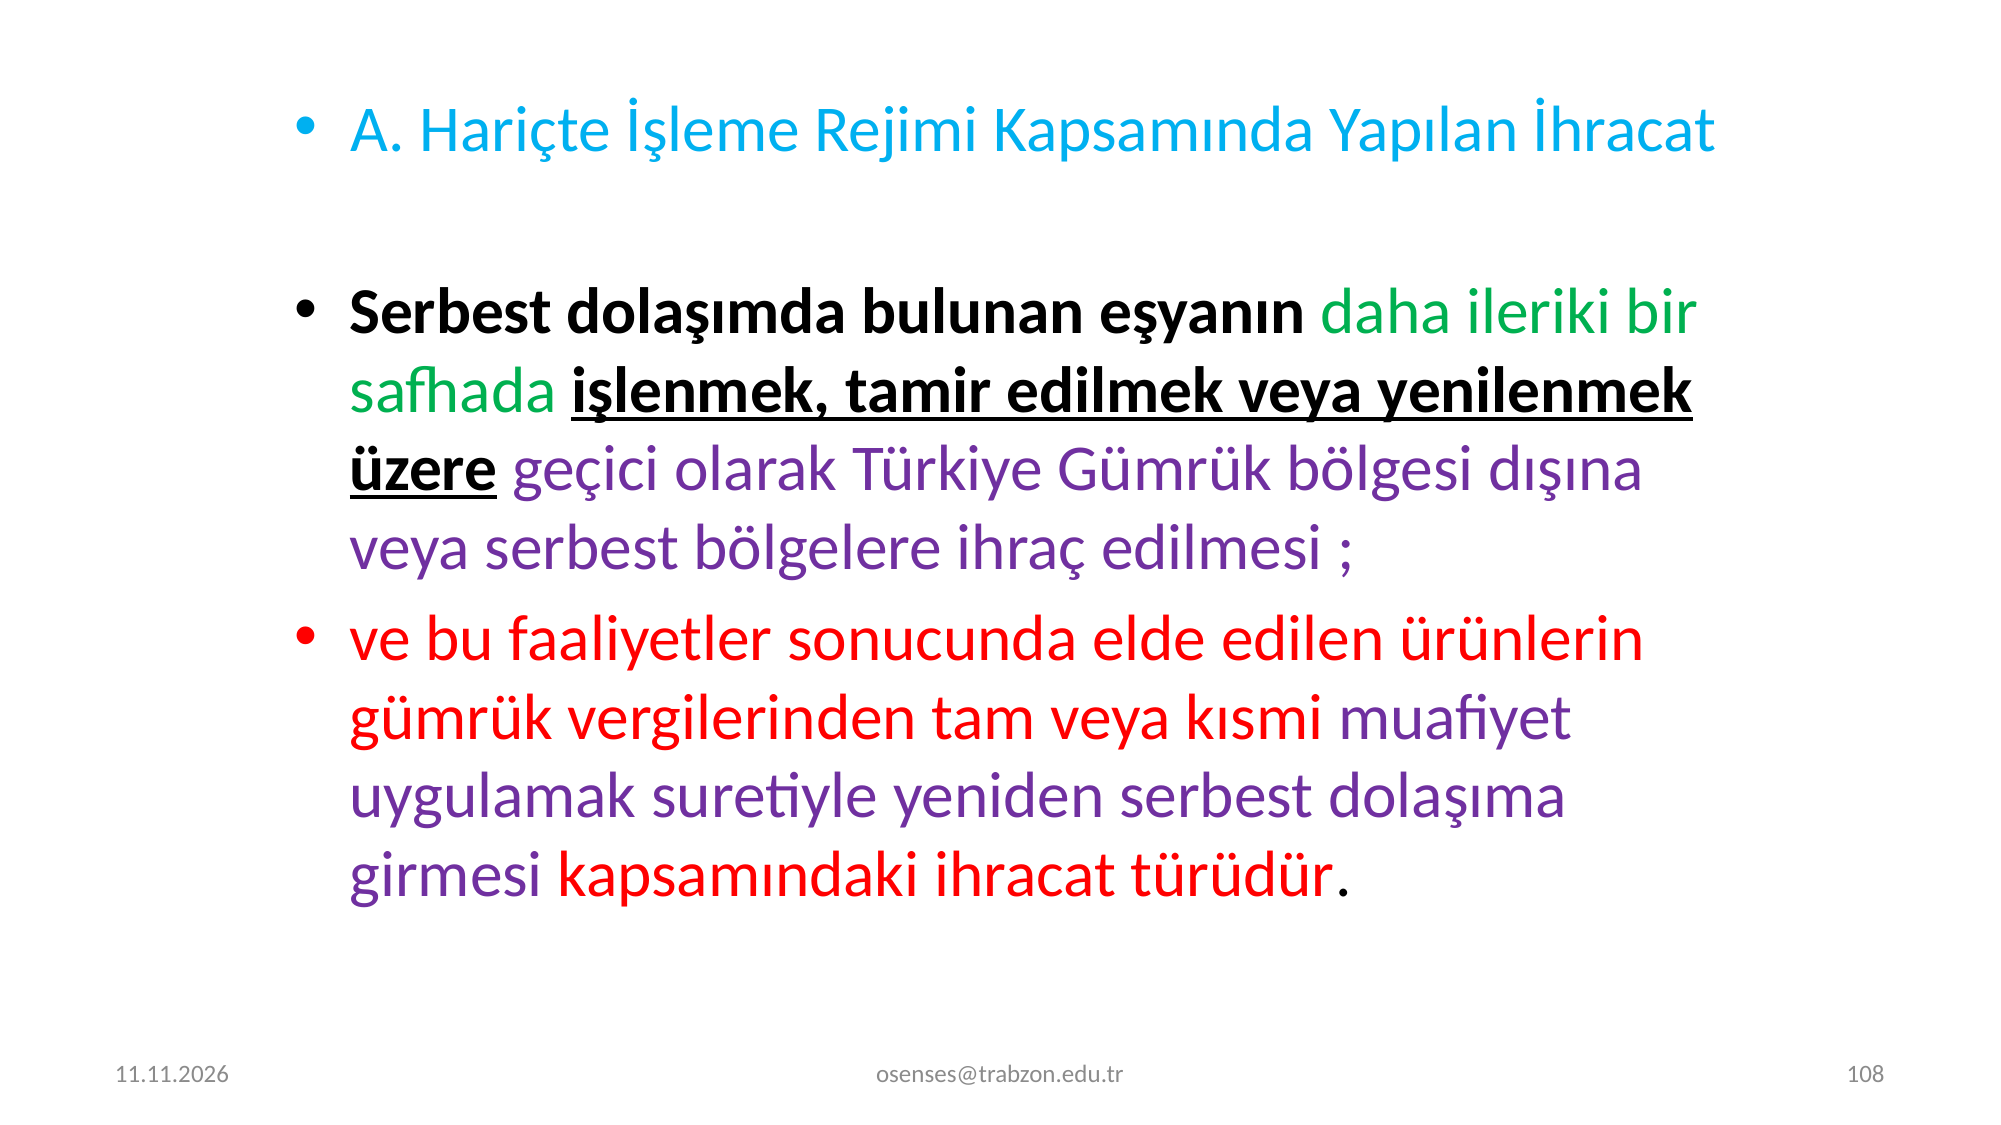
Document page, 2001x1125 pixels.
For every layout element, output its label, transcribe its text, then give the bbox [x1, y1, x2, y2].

footer osenses@trabzon.edu.tr [683, 1042, 1317, 1103]
list A. Hariçte İşleme Rejimi Kapsamında Yapılan İhracat Serbest dolaşımda bulunan eşyanın daha ileriki bir safhada işlenmek, tamir edilmek veya yenilenmek üzere geçici olarak Türkiye Gümrük bölgesi dışına veya serbest bölgelere ihraç edilmesi ; ve bu faaliyetler sonucunda elde edilen ürünlerin gümrük vergilerinden tam veya kısmi muafiyet uygulamak suretiyle yeniden serbest dolaşıma girmesi kapsamındaki ihracat türüdür. [279, 78, 1733, 1071]
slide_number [99, 1042, 567, 1103]
slide_number 108 [1433, 1042, 1900, 1103]
